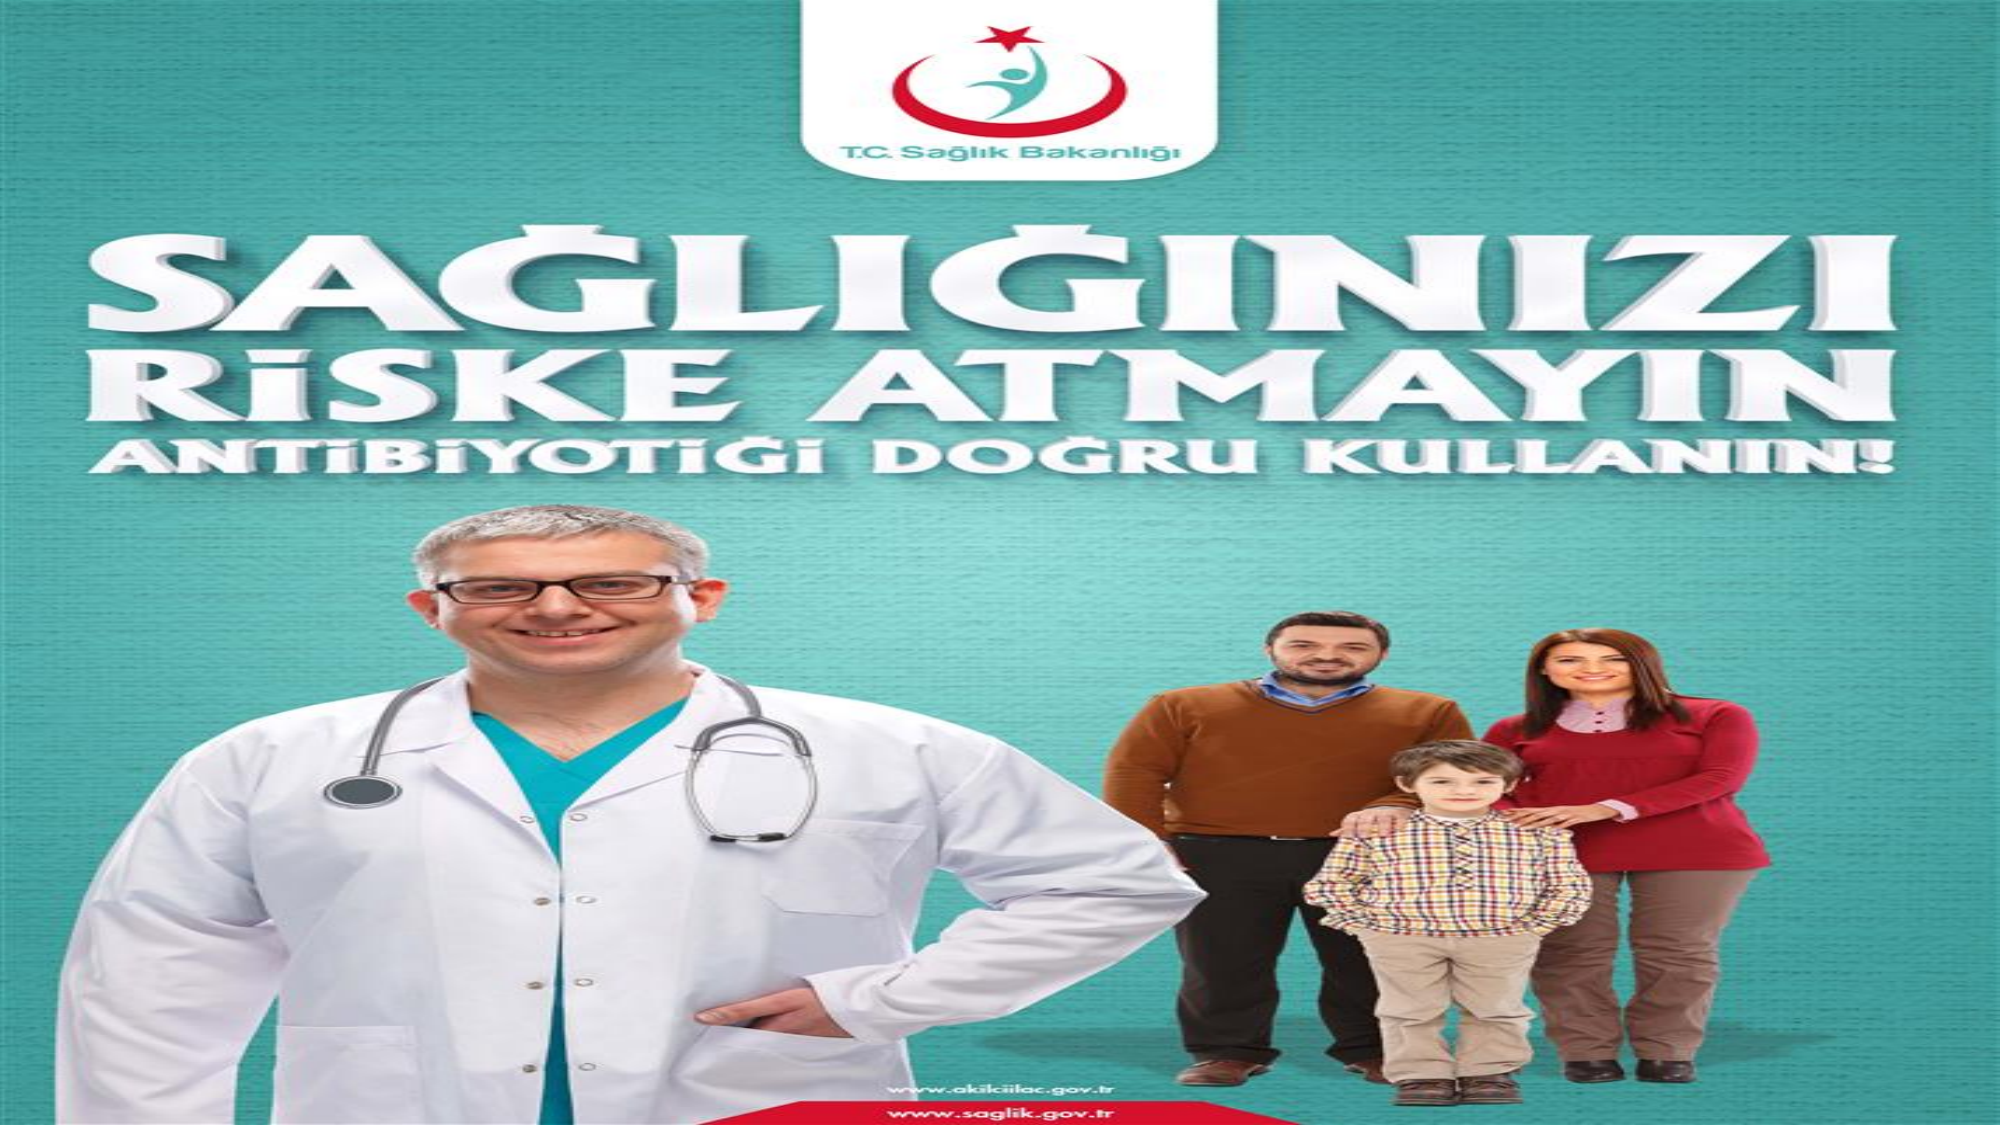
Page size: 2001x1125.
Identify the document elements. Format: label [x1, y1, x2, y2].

list [0, 0, 2000, 1125]
